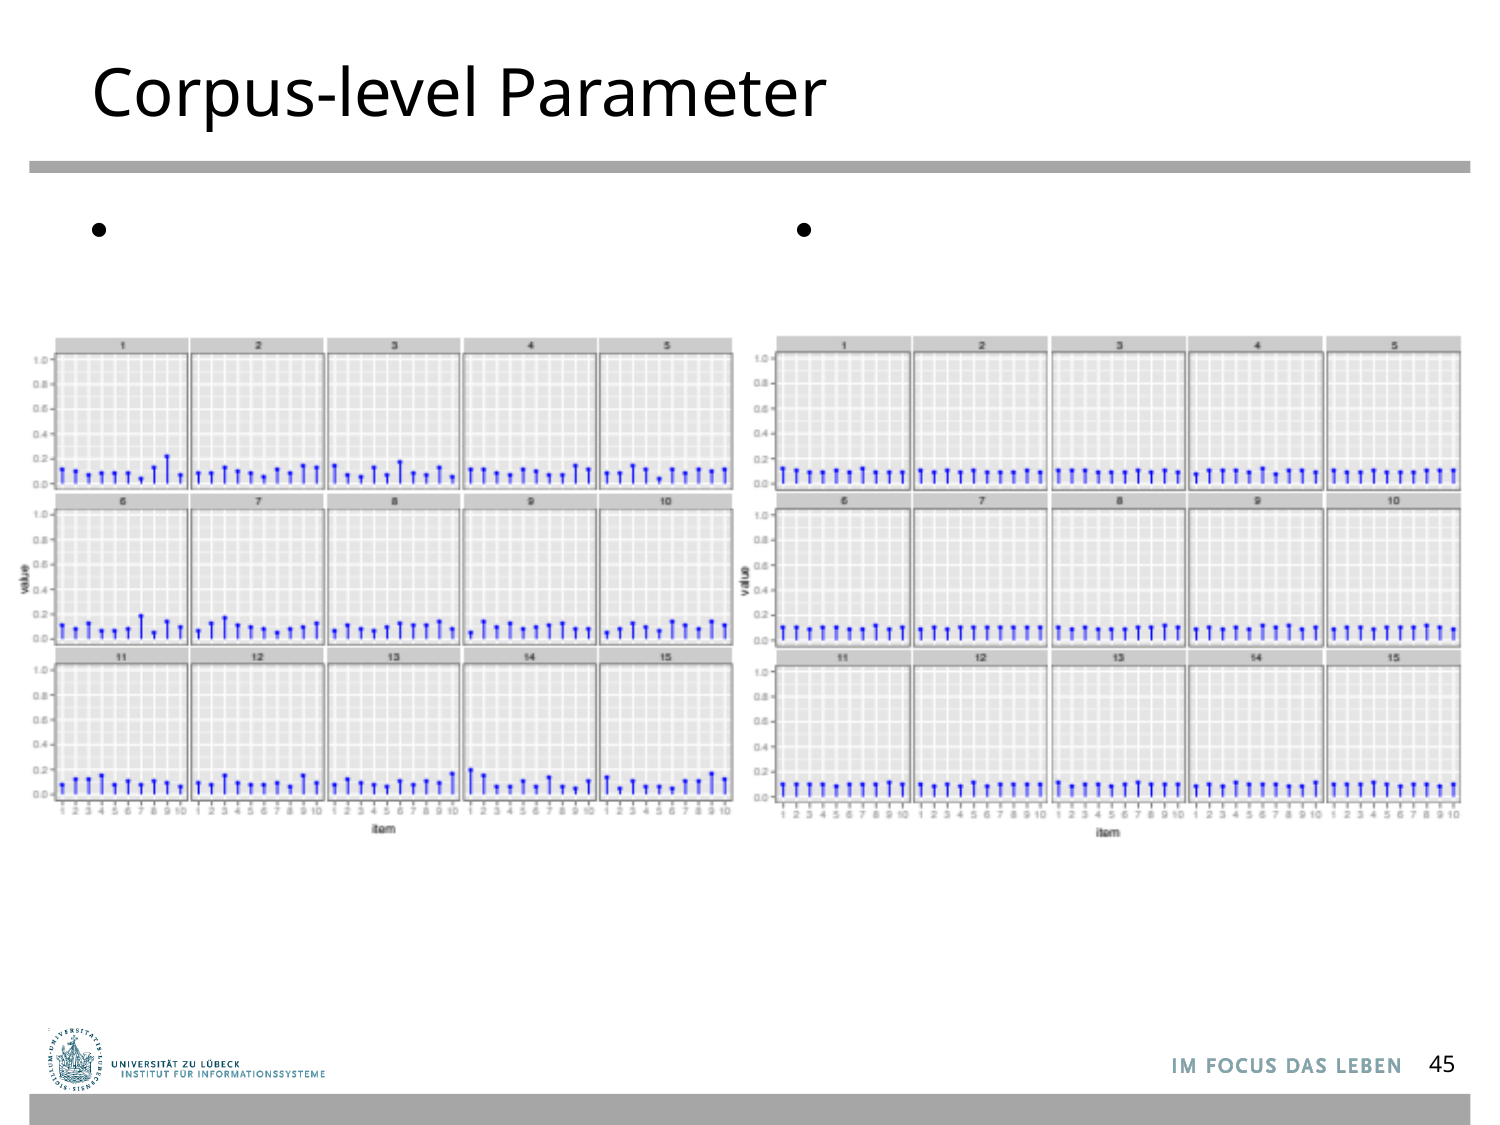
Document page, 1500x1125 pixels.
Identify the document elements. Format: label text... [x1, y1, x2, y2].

slide_number 45 [1305, 1050, 1471, 1083]
picture [17, 328, 1463, 838]
picture [1173, 1058, 1305, 1073]
